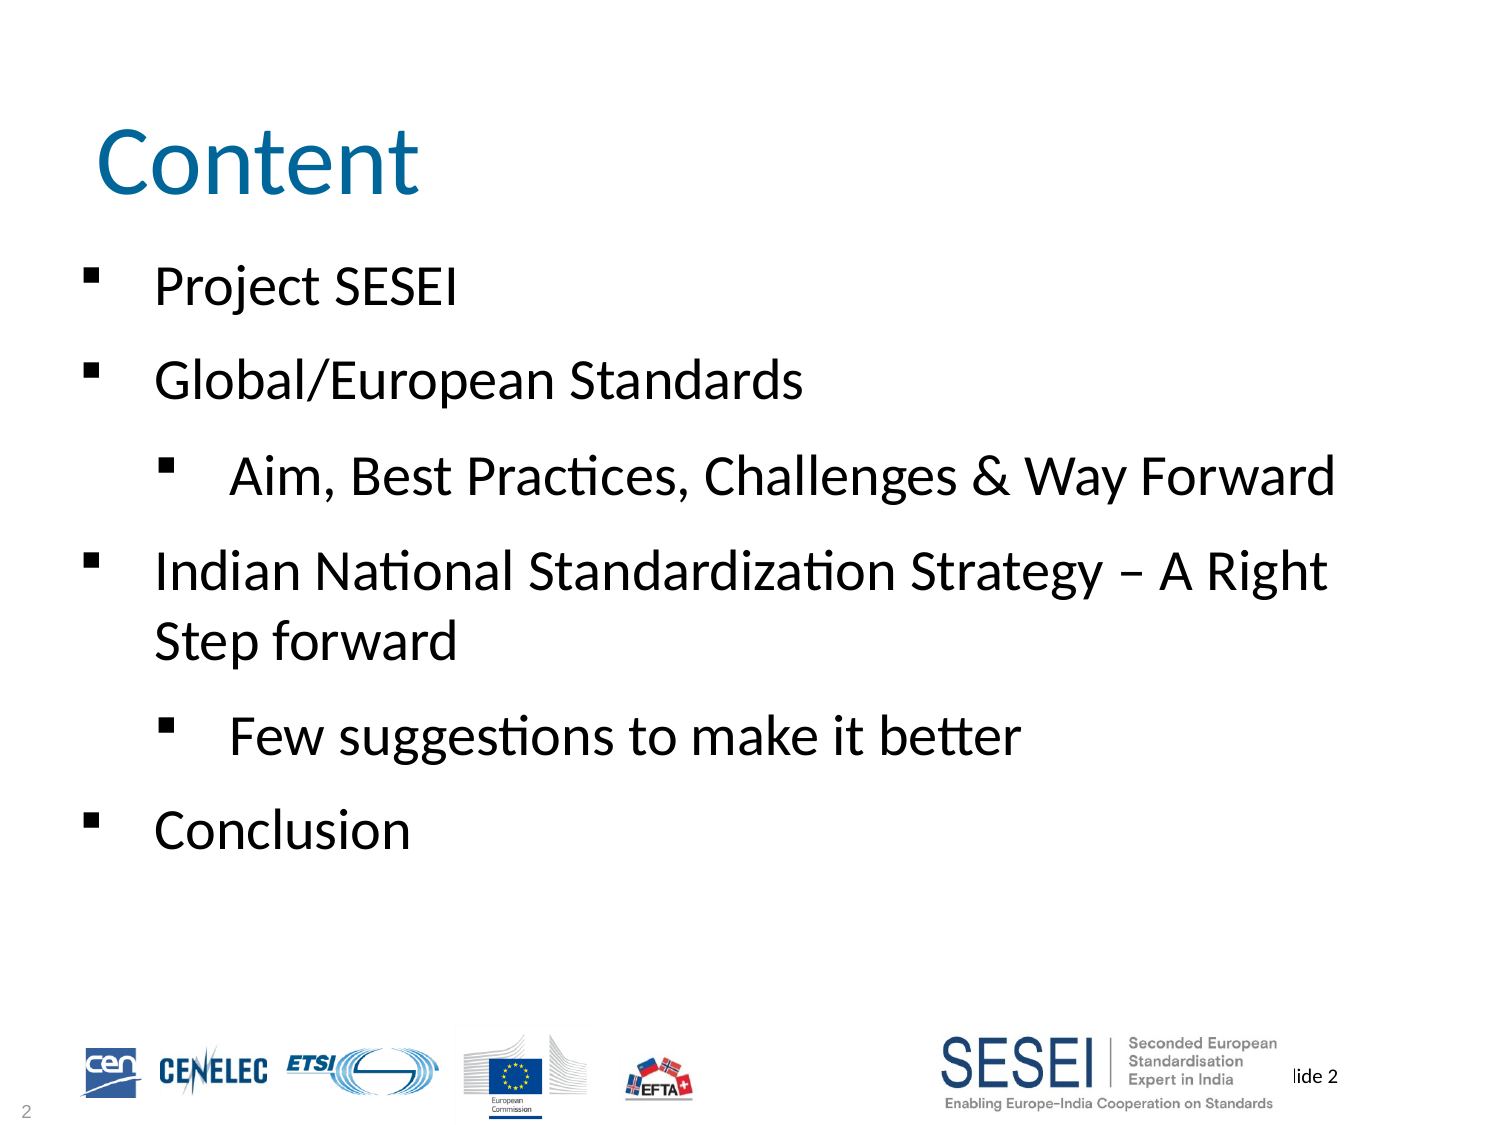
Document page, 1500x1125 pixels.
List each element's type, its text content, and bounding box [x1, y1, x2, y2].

picture [455, 1045, 593, 1125]
picture [286, 1048, 441, 1096]
picture [79, 1048, 142, 1098]
picture [933, 1045, 1294, 1120]
picture [160, 1045, 267, 1097]
title Content [81, 9, 1419, 222]
text_box 2 [0, 1080, 47, 1125]
picture [620, 1050, 697, 1103]
text_box Project SESEI Global/European Standards Aim, Best Practices, Challenges & Way Forward Indian National Standardization Strategy – A Right Step forward Few suggestions to make it better Conclusion [64, 239, 1436, 1045]
